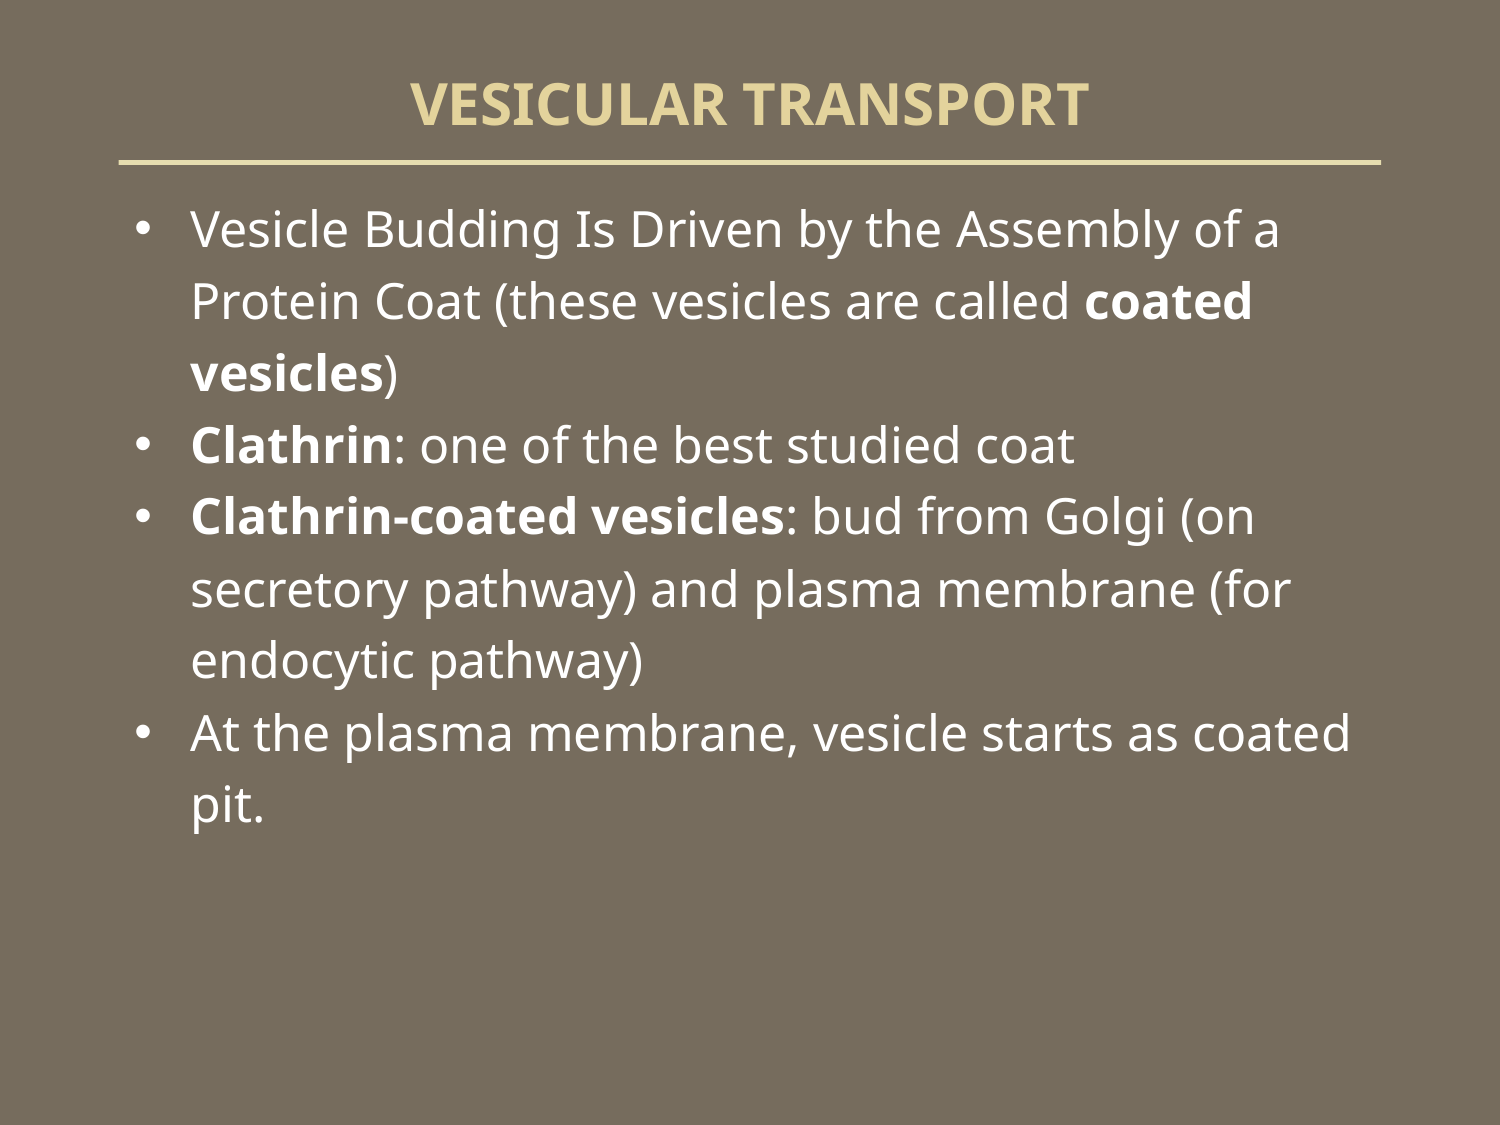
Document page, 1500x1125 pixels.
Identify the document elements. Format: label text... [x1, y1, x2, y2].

list Vesicle Budding Is Driven by the Assembly of a Protein Coat (these vesicles are called coated vesicles) Clathrin: one of the best studied coat Clathrin-coated vesicles: bud from Golgi (on secretory pathway) and plasma membrane (for endocytic pathway) At the plasma membrane, vesicle starts as coated pit. [119, 177, 1374, 1064]
title VESICULAR TRANSPORT [117, 44, 1383, 159]
